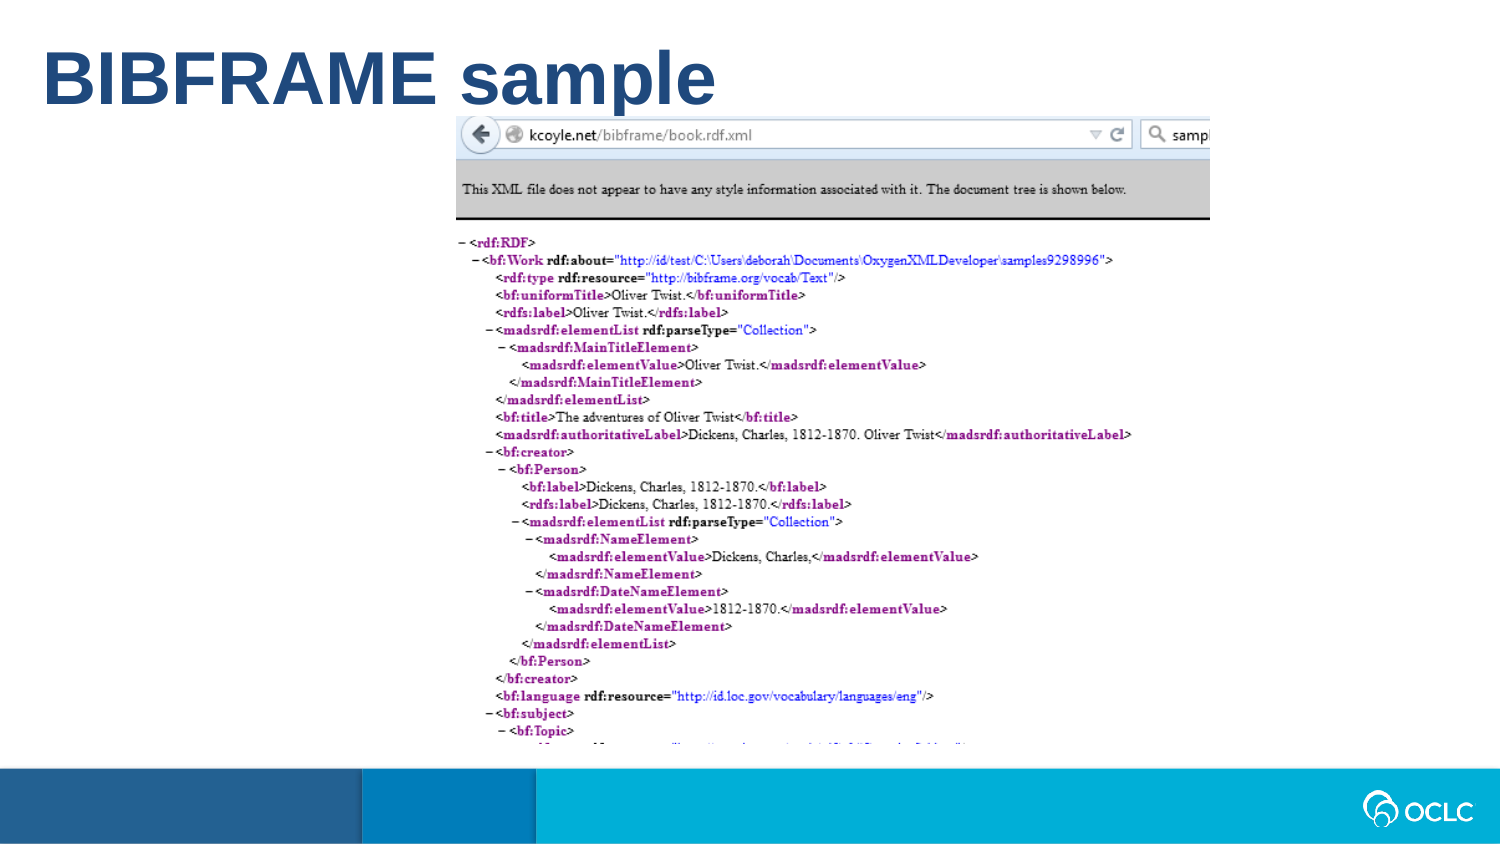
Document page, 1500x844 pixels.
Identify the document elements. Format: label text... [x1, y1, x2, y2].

picture [455, 116, 1211, 745]
list BIBFRAME sample [27, 22, 1413, 135]
